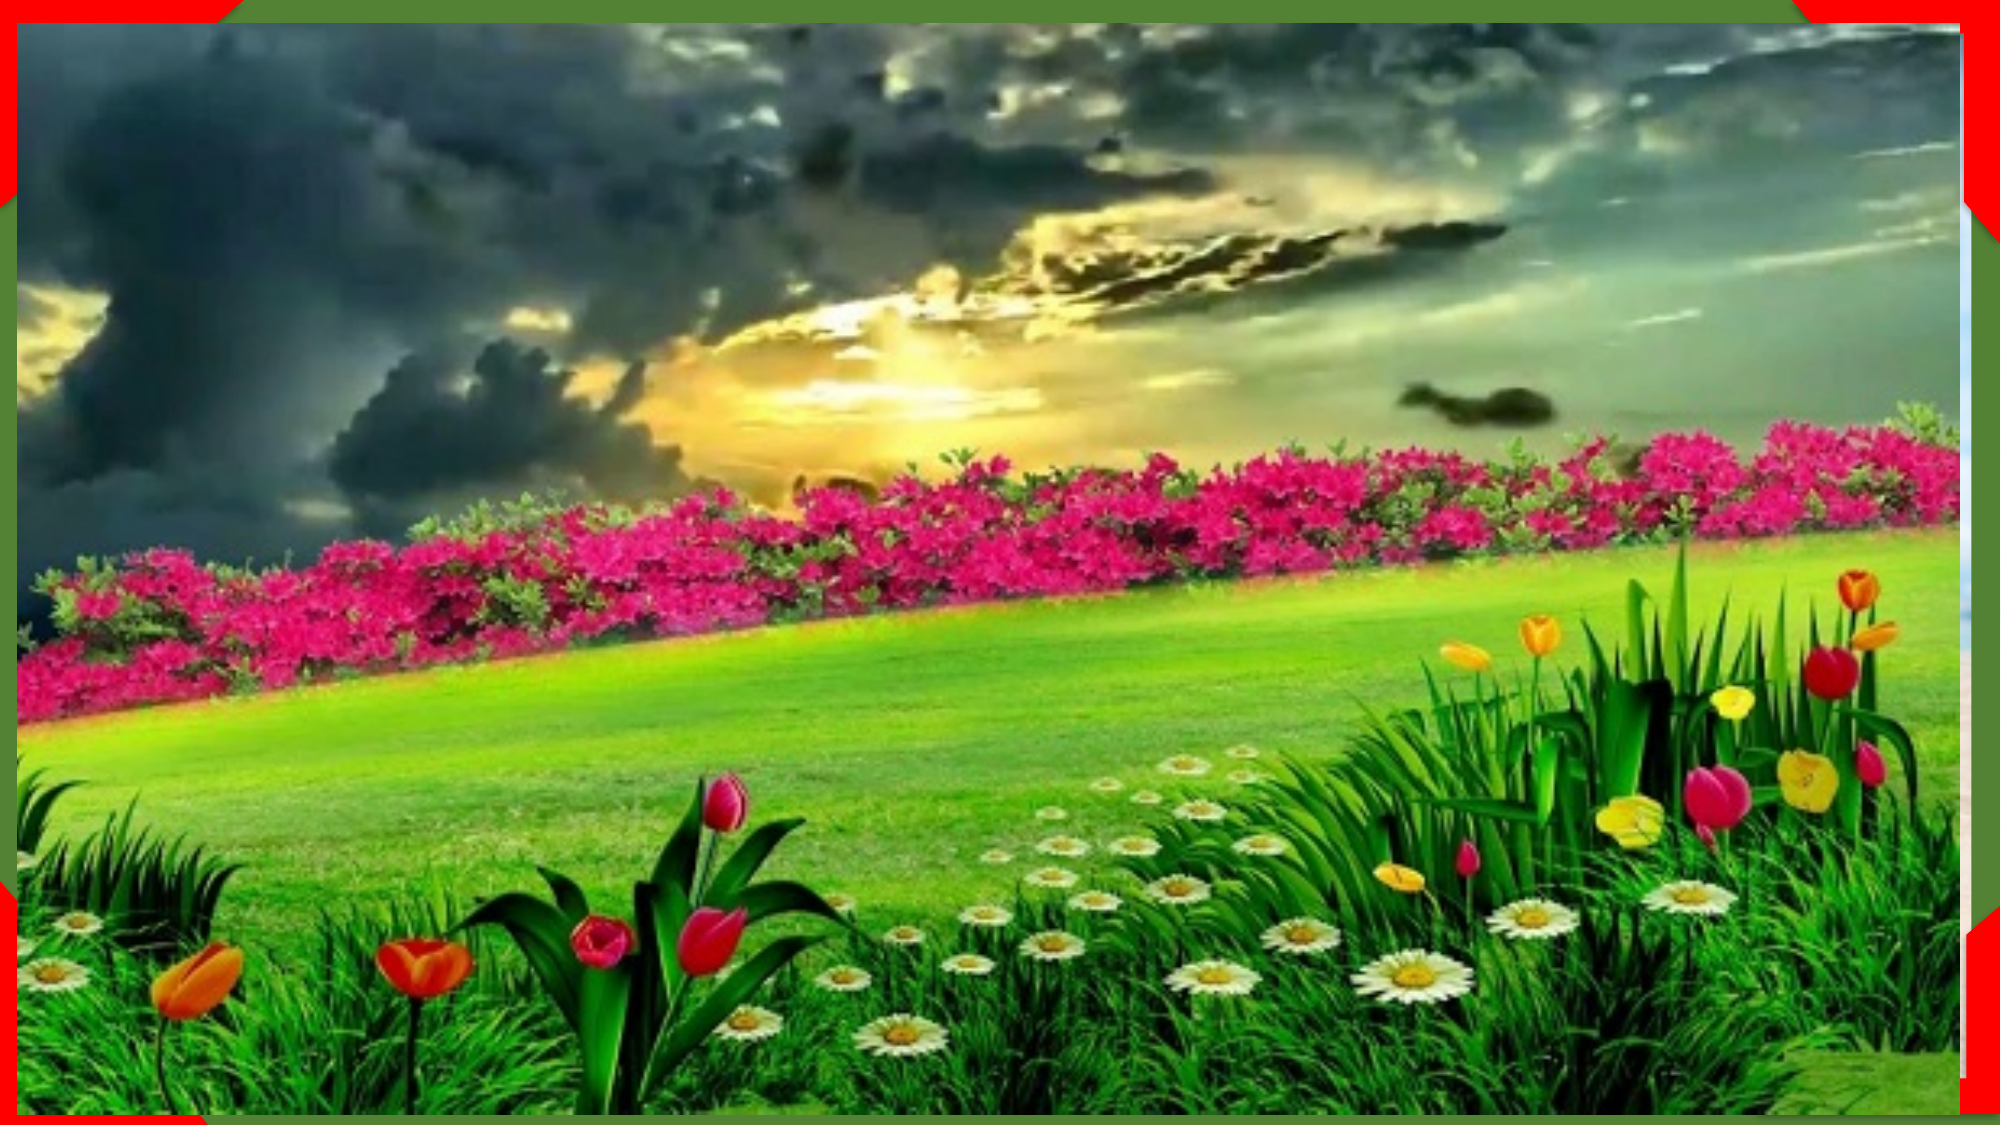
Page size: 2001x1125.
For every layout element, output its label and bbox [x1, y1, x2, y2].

picture [17, 23, 1960, 1115]
text_box [0, 0, 2000, 1125]
